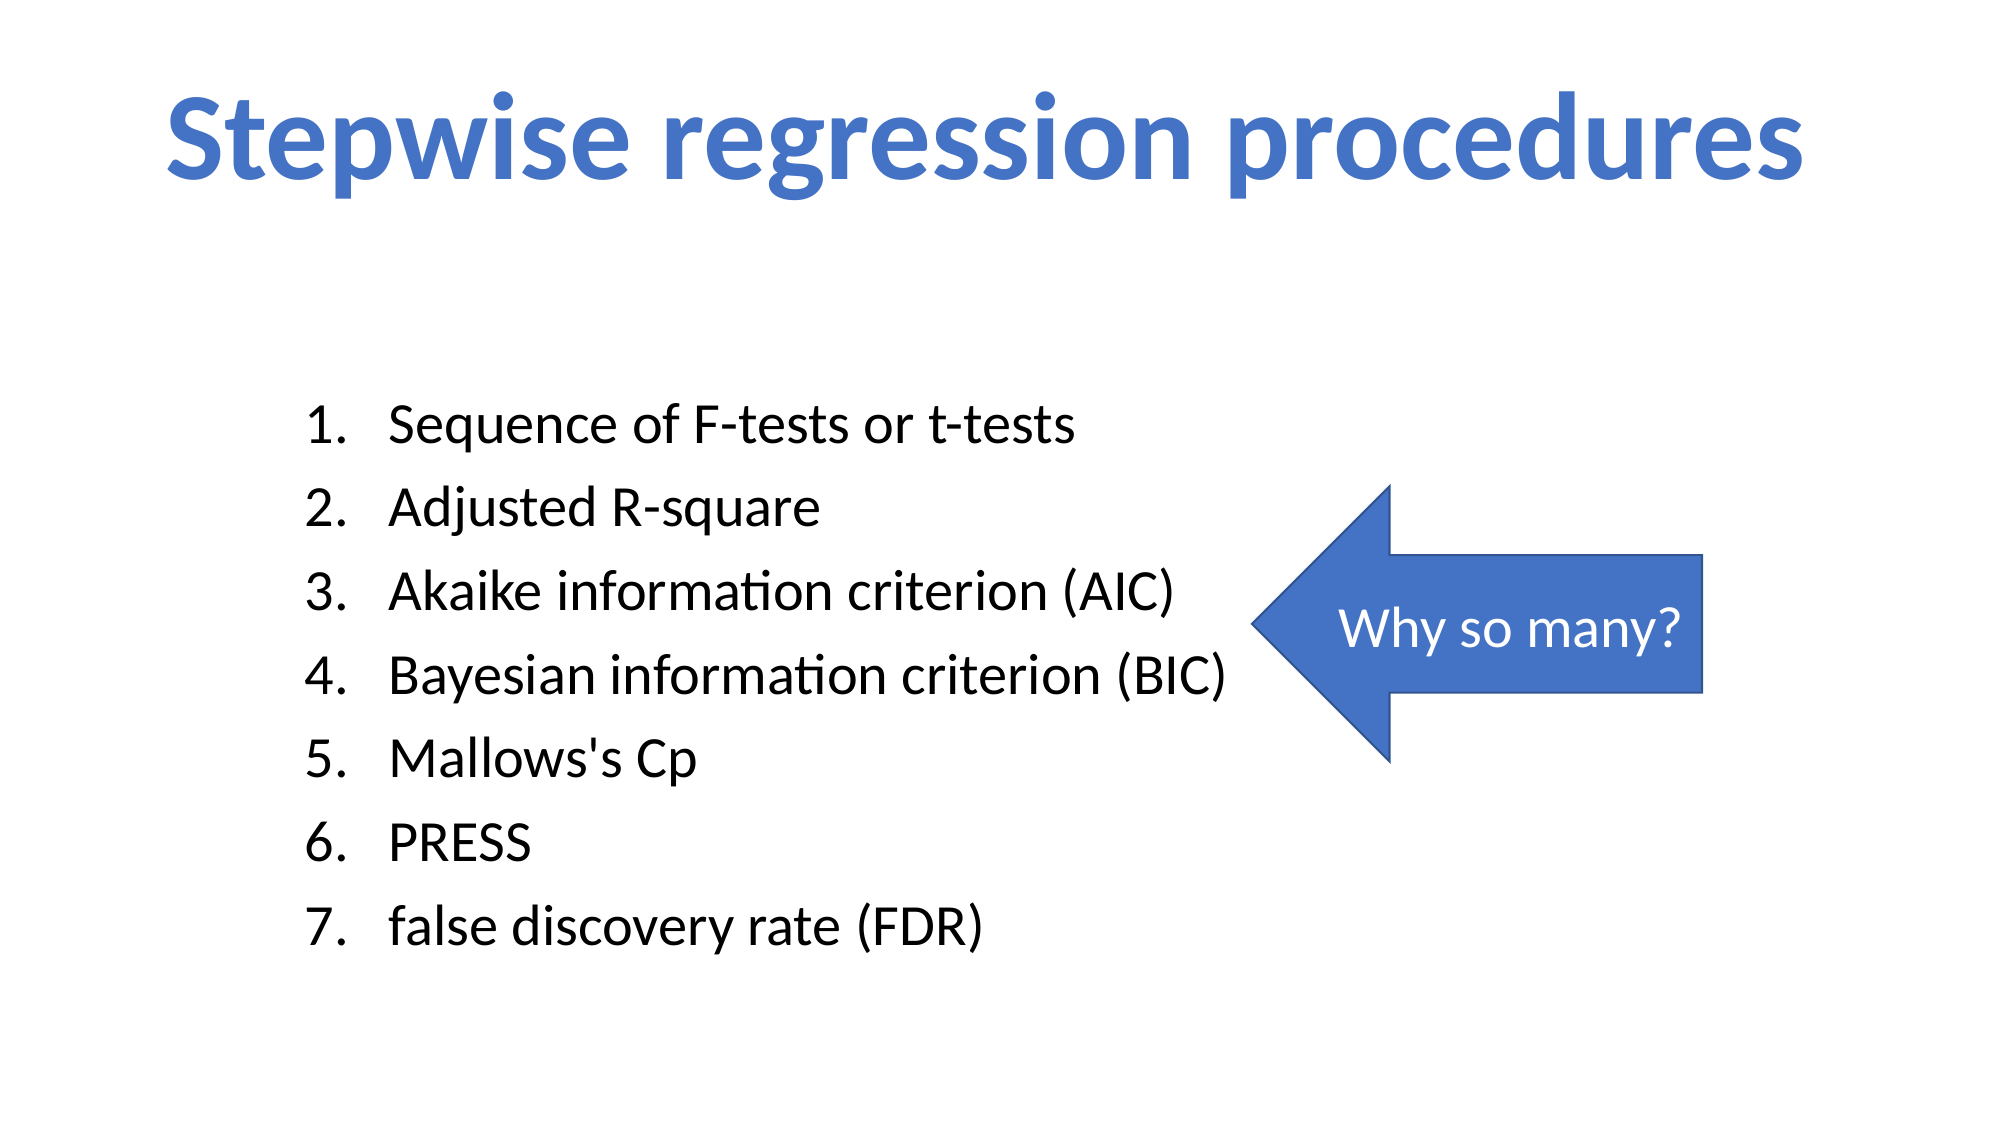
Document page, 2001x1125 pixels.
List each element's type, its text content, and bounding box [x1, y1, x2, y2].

title Stepwise regression procedures [137, 0, 1863, 278]
text_box Why so many? [1250, 483, 1704, 764]
list Sequence of F-tests or t-tests Adjusted R-square Akaike information criterion (AIC) Bayesian information criterion (BIC) Mallows's Cp PRESS false discovery rate (FDR) [289, 385, 1609, 1005]
